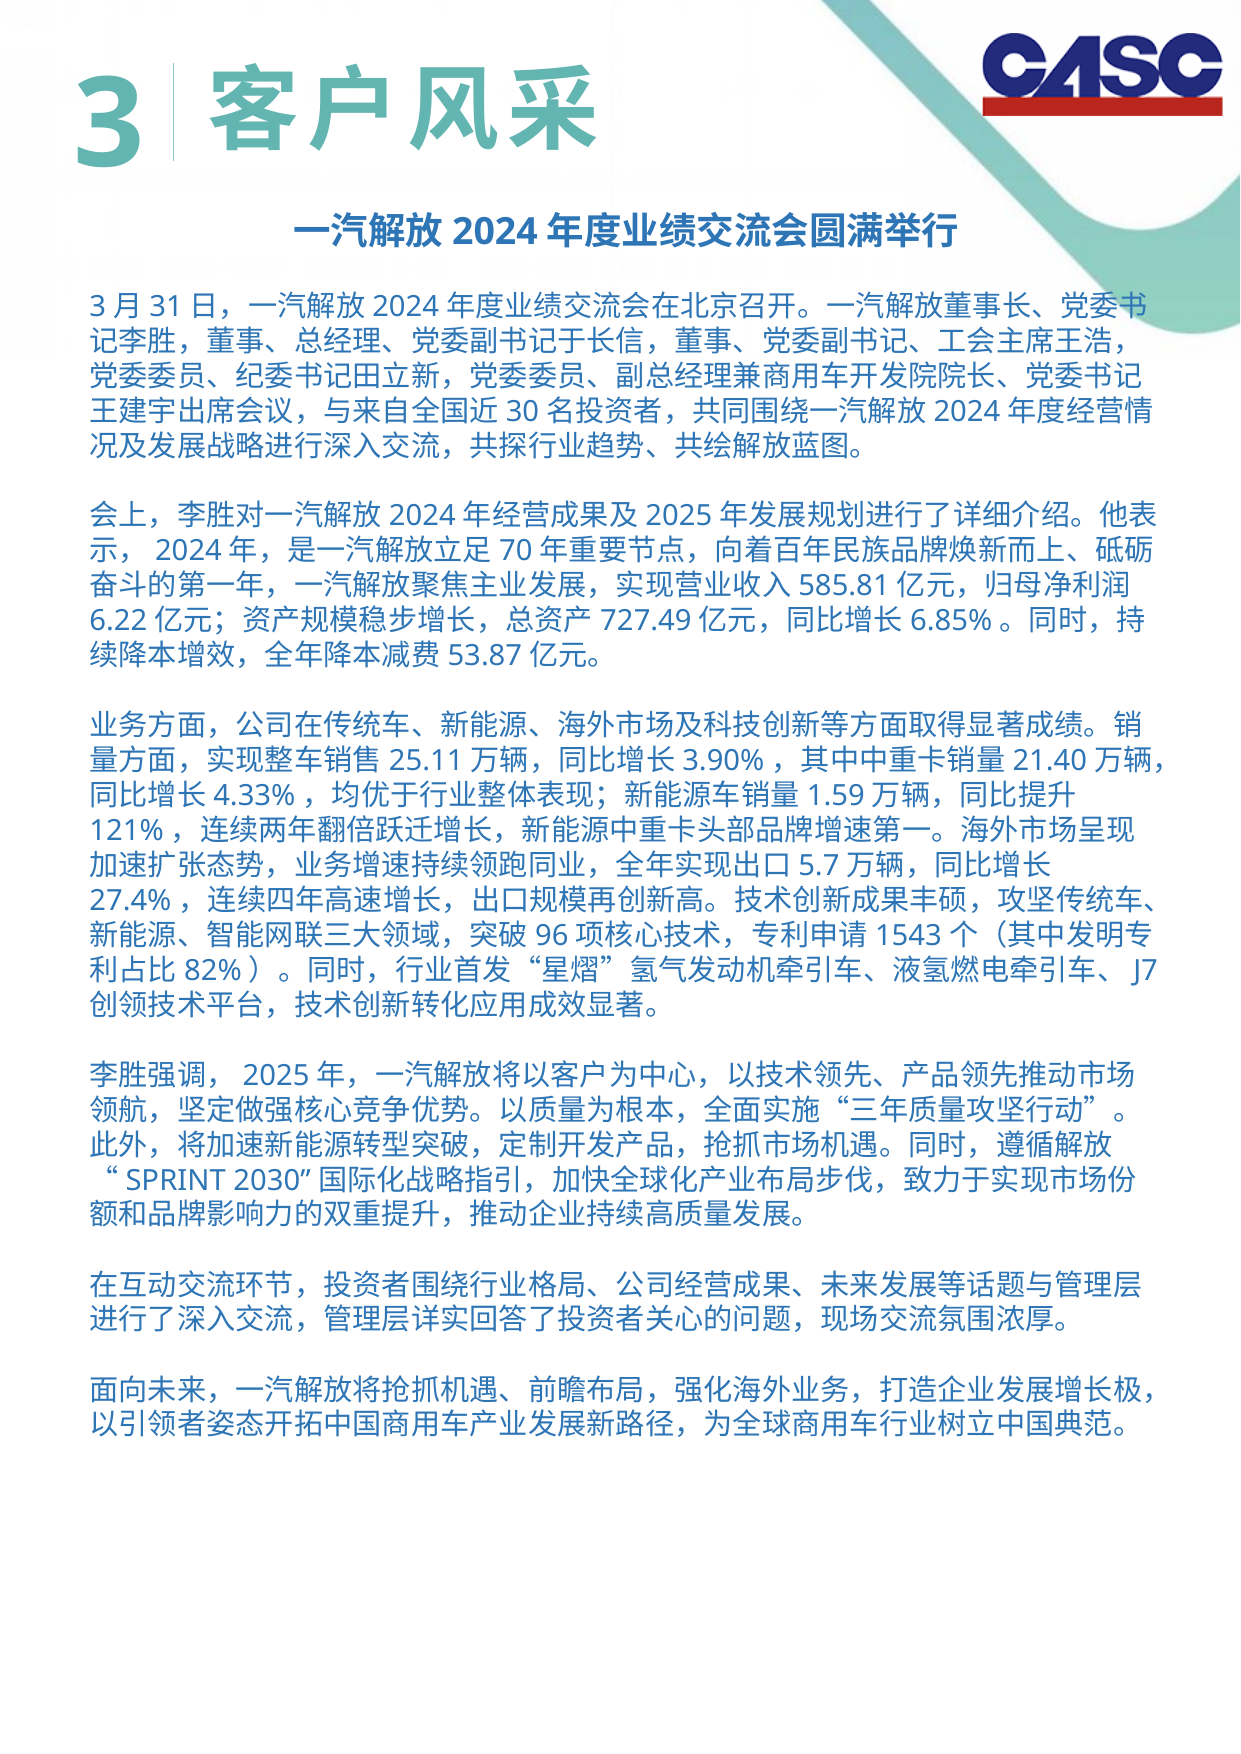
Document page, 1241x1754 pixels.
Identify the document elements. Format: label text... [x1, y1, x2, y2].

text_box 一汽解放2024年度业绩交流会圆满举行 3月31日，一汽解放2024年度业绩交流会在北京召开。一汽解放董事长、党委书记李胜，董事、总经理、党委副书记于长信，董事、党委副书记、工会主席王浩，党委委员、纪委书记田立新，党委委员、副总经理兼商用车开发院院长、党委书记王建宇出席会议，与来自全国近30名投资者，共同围绕一汽解放2024年度经营情况及发展战略进行深入交流，共探行业趋势、共绘解放蓝图。 会上，李胜对一汽解放2024年经营成果及2025年发展规划进行了详细介绍。他表示，2024年，是一汽解放立足70年重要节点，向着百年民族品牌焕新而上、砥砺奋斗的第一年，一汽解放聚焦主业发展，实现营业收入585.81亿元，归母净利润6.22亿元；资产规模稳步增长，总资产727.49亿元，同比增长6.85%。同时，持续降本增效，全年降本减费53.87亿元。 业务方面，公司在传统车、新能源、海外市场及科技创新等方面取得显著成绩。销量方面，实现整车销售25.11万辆，同比增长3.90%，其中中重卡销量21.40万辆，同比增长4.33%，均优于行业整体表现；新能源车销量1.59万辆，同比提升121%，连续两年翻倍跃迁增长，新能源中重卡头部品牌增速第一。海外市场呈现加速扩张态势，业务增速持续领跑同业，全年实现出口5.7万辆，同比增长27.4%，连续四年高速增长，出口规模再创新高。技术创新成果丰硕，攻坚传统车、新能源、智能网联三大领域，突破96项核心技术，专利申请1543个（其中发明专利占比82%）。同时，行业首发“星熠”氢气发动机牵引车、液氢燃电牵引车、J7创领技术平台，技术创新转化应用成效显著。 李胜强调，2025年，一汽解放将以客户为中心，以技术领先、产品领先推动市场领航，坚定做强核心竞争优势。以质量为根本，全面实施“三年质量攻坚行动”。此外，将加速新能源转型突破，定制开发产品，抢抓市场机遇。同时，遵循解放“SPRINT 2030”国际化战略指引，加快全球化产业布局步伐，致力于实现市场份额和品牌影响力的双重提升，推动企业持续高质量发展。 在互动交流环节，投资者围绕行业格局、公司经营成果、未来发展等话题与管理层进行了深入交流，管理层详实回答了投资者关心的问题，现场交流氛围浓厚。 面向未来，一汽解放将抢抓机遇、前瞻布局，强化海外业务，打造企业发展增长极，以引领者姿态开拓中国商用车产业发展新路径，为全球商用车行业树立中国典范。 [74, 358, 1178, 1627]
picture [0, 0, 1241, 358]
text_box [35, 33, 625, 201]
